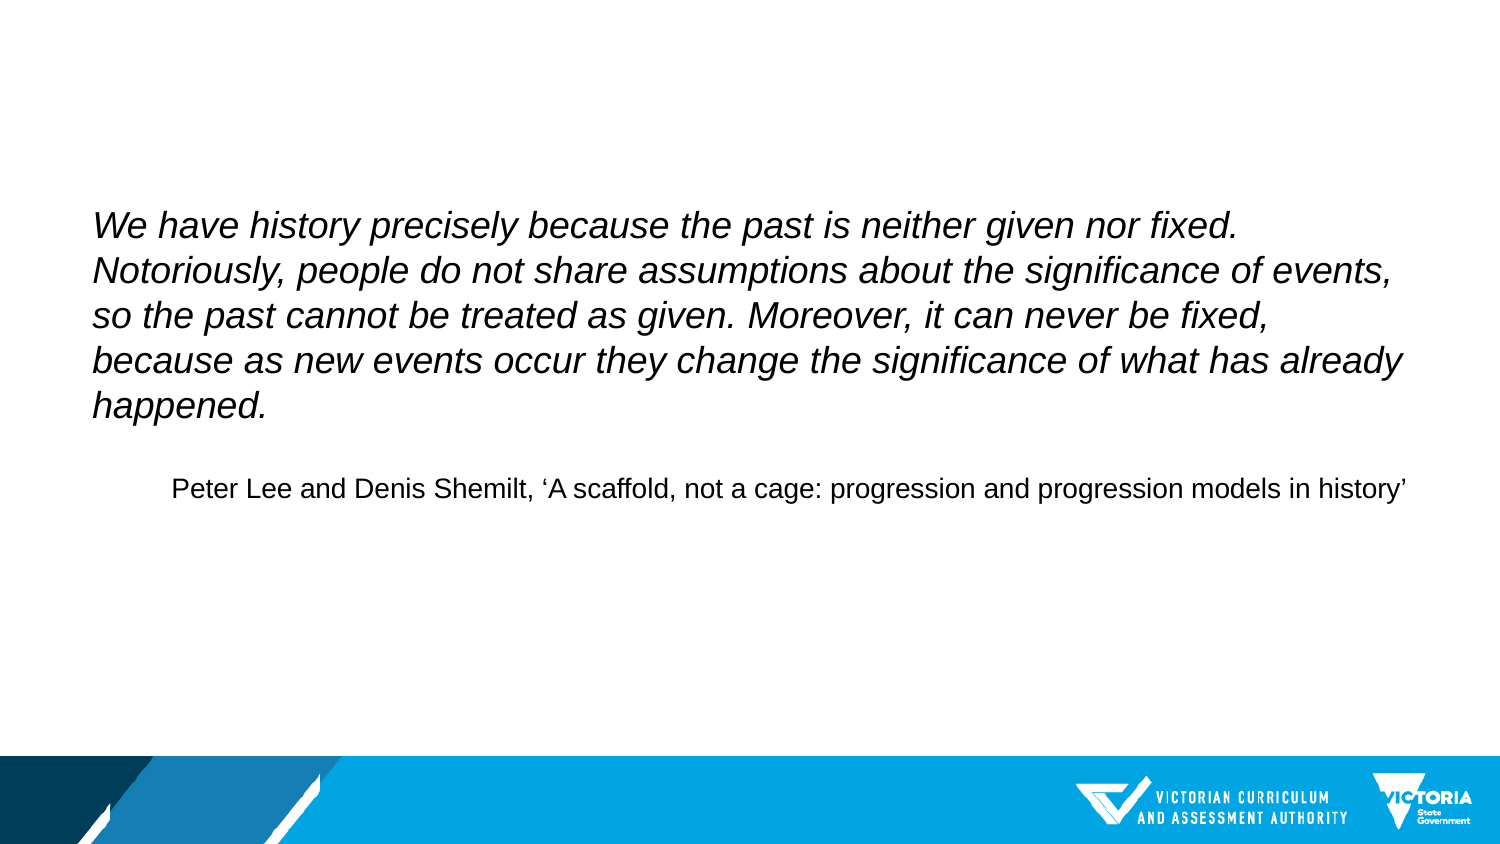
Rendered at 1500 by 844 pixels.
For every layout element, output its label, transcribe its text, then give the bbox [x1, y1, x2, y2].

picture [1201, 812, 1205, 823]
picture [1302, 792, 1306, 803]
picture [1426, 792, 1452, 804]
picture [1299, 812, 1303, 823]
picture [1374, 774, 1425, 828]
picture [1214, 792, 1219, 802]
picture [1320, 792, 1327, 802]
picture [1199, 792, 1204, 803]
picture [1240, 812, 1244, 823]
picture [1281, 812, 1286, 823]
picture [1258, 812, 1262, 823]
picture [1249, 812, 1254, 823]
picture [1077, 777, 1150, 824]
picture [1318, 812, 1322, 823]
picture [1224, 792, 1229, 802]
picture [0, 0, 1500, 844]
picture [1460, 793, 1471, 803]
picture [1308, 814, 1313, 823]
picture [1229, 813, 1235, 823]
picture [1149, 813, 1153, 823]
text_box We have history precisely because the past is neither given nor fixed. Notoriously, people do not share assumptions about the significance of events, so the past cannot be treated as given. Moreover, it can never be fixed, because as new events occur they change the significance of what has already happened. Peter Lee and Denis Shemilt, ‘A scaffold, not a cage: progression and progression models in history’ [80, 150, 1419, 638]
picture [1190, 792, 1194, 802]
picture [1268, 792, 1272, 802]
